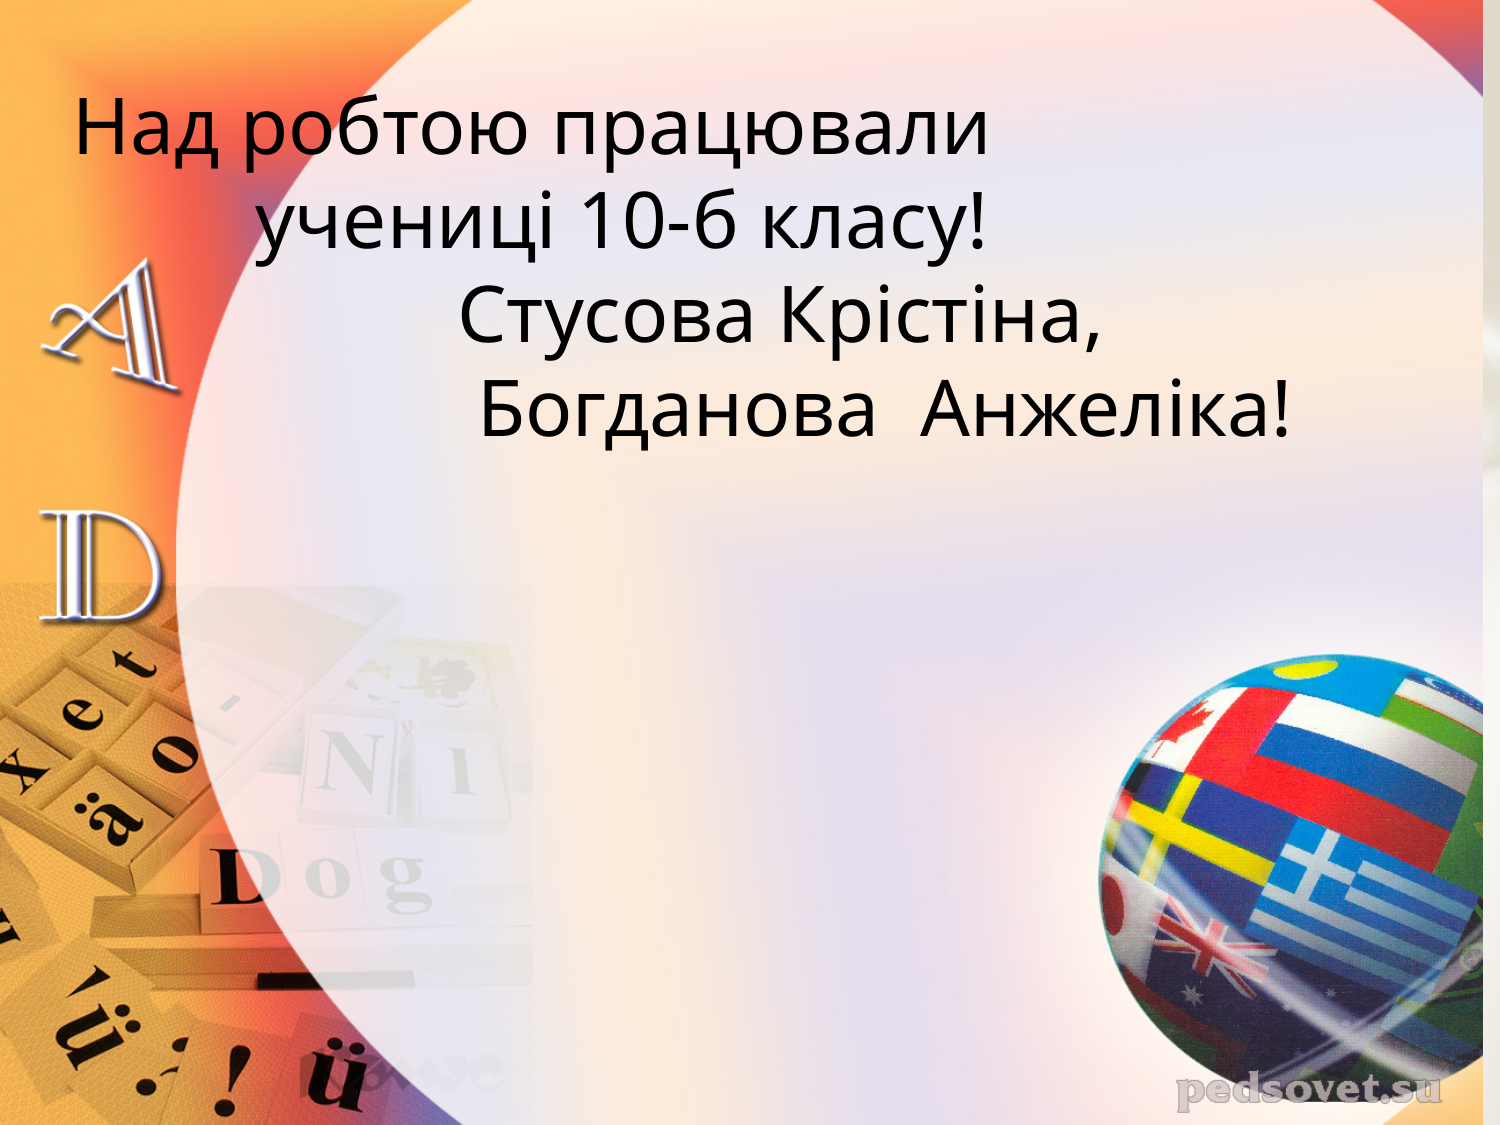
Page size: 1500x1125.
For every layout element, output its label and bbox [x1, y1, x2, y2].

list [0, 0, 1483, 1125]
